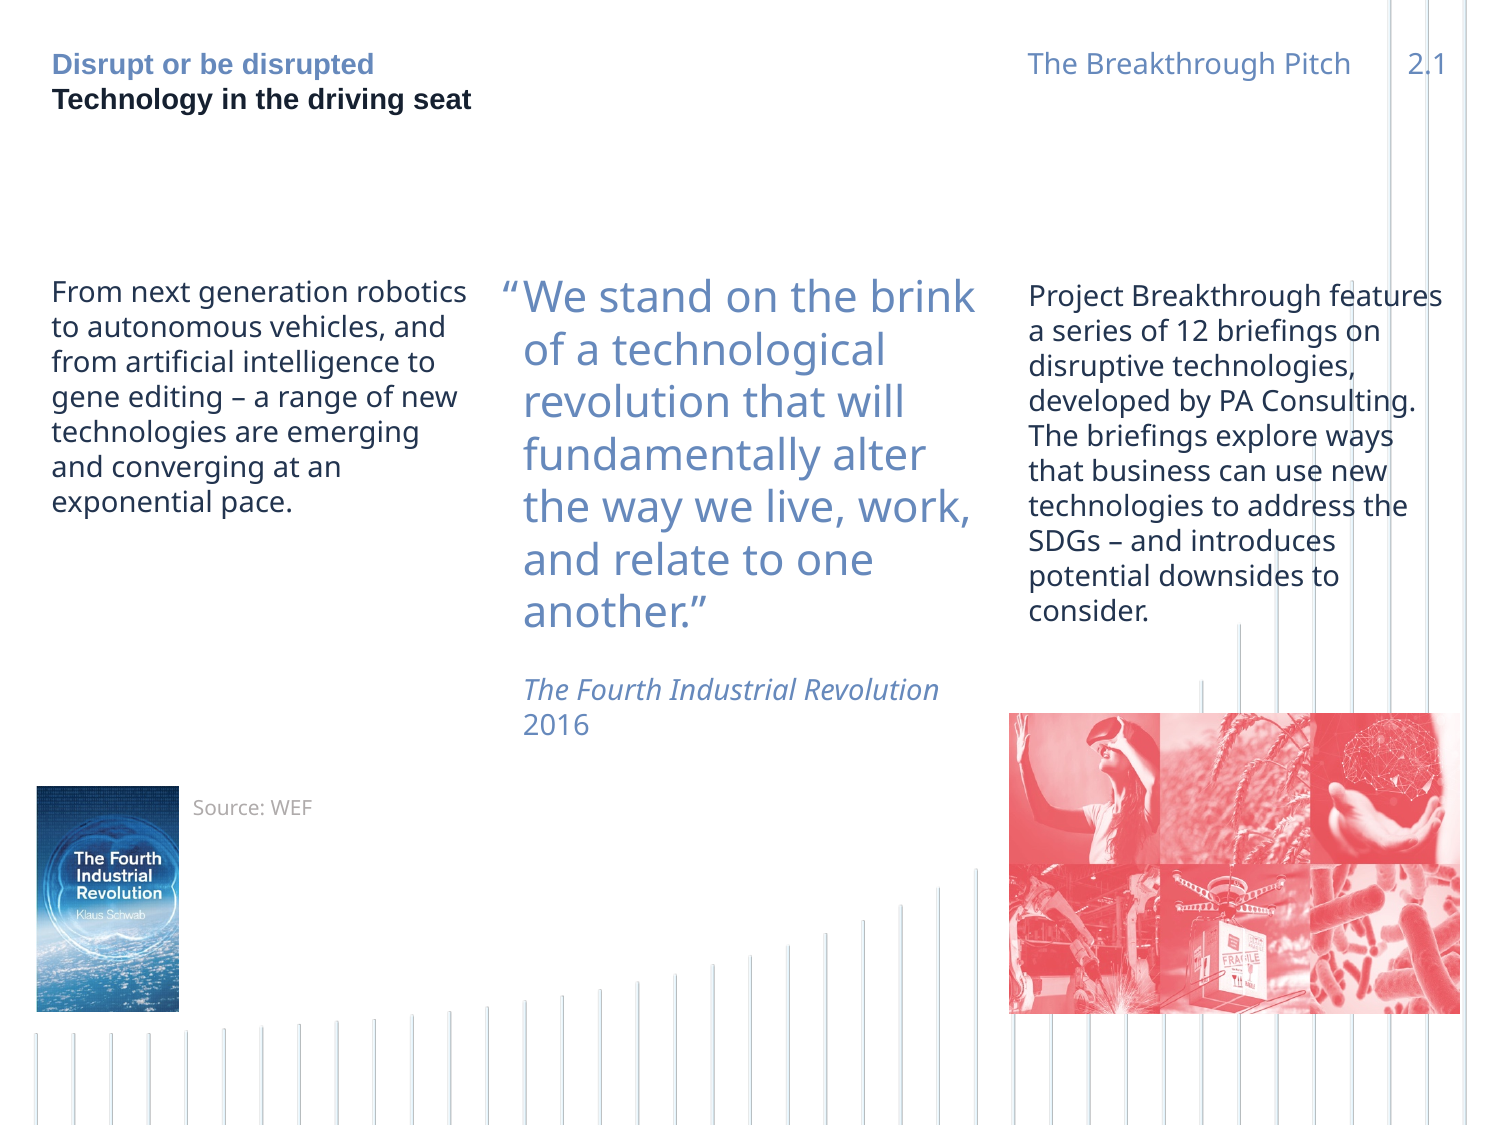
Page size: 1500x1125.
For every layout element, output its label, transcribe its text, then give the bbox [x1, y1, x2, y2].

text_box Source: WEF [179, 786, 488, 1012]
text_box “ [487, 261, 563, 462]
text_box From next generation robotics to autonomous vehicles, and from artificial intelligence to gene editing – a range of new technologies are emerging and converging at an exponential pace. [36, 265, 487, 663]
text_box Disrupt or be disrupted Technology in the driving seat [37, 38, 1012, 187]
text_box The Breakthrough Pitch [1012, 38, 1388, 187]
text_box Project Breakthrough features a series of 12 briefings on disruptive technologies, developed by PA Consulting. The briefings explore ways that business can use new technologies to address the SDGs – and introduces potential downsides to consider. [1013, 270, 1464, 713]
text_box 2.1 [1388, 38, 1464, 187]
picture [1009, 713, 1460, 1014]
picture [36, 786, 179, 1012]
text_box We stand on the brink of a technological revolution that will fundamentally alter the way we live, work, and relate to one another.” The Fourth Industrial Revolution 2016 [508, 261, 996, 1012]
